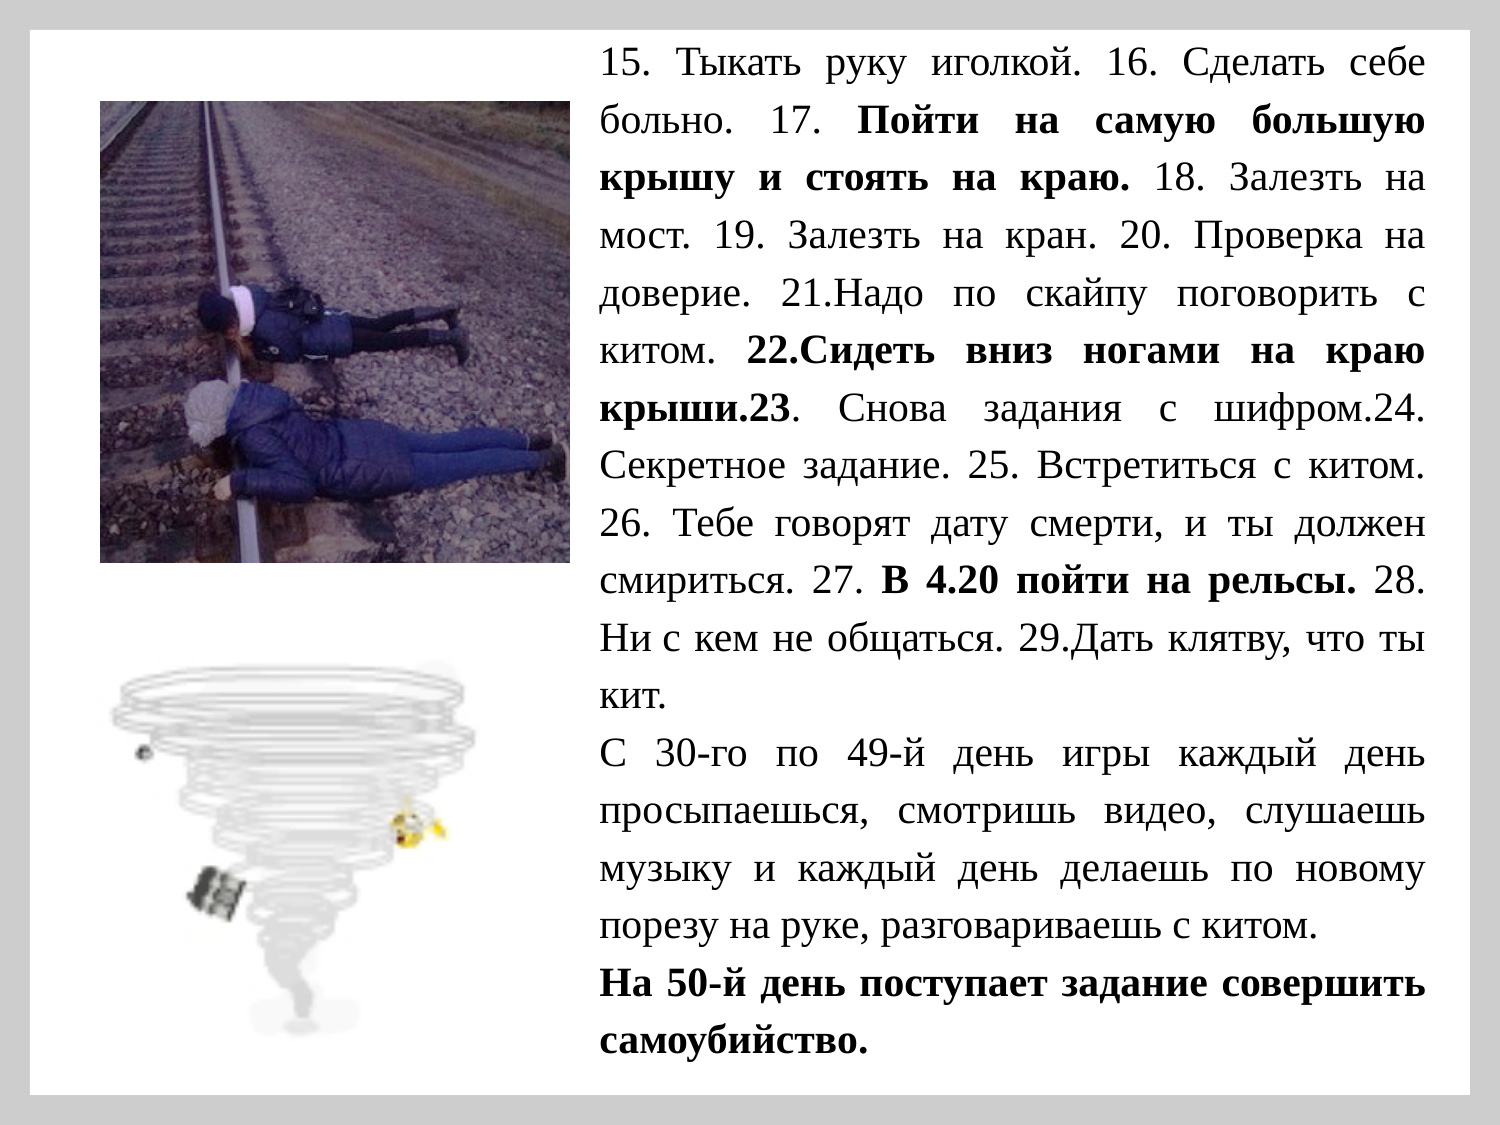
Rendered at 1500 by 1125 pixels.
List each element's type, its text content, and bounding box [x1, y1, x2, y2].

text_box 15. Тыкать руку иголкой. 16. Сделать себе больно. 17. Пойти на самую большую крышу и стоять на краю. 18. Залезть на мост. 19. Залезть на кран. 20. Проверка на доверие. 21.Надо по скайпу поговорить с китом. 22.Сидеть вниз ногами на краю крыши.23. Снова задания с шифром.24. Секретное задание. 25. Встретиться с китом. 26. Тебе говорят дату смерти, и ты должен смириться. 27. В 4.20 пойти на рельсы. 28. Ни с кем не общаться. 29.Дать клятву, что ты кит. С 30-го по 49-й день игры каждый день просыпаешься, смотришь видео, слушаешь музыку и каждый день делаешь по новому порезу на руке, разговариваешь с китом. На 50-й день поступает задание совершить самоубийство. [584, 19, 1441, 1070]
picture [99, 101, 570, 563]
picture [96, 649, 503, 1056]
